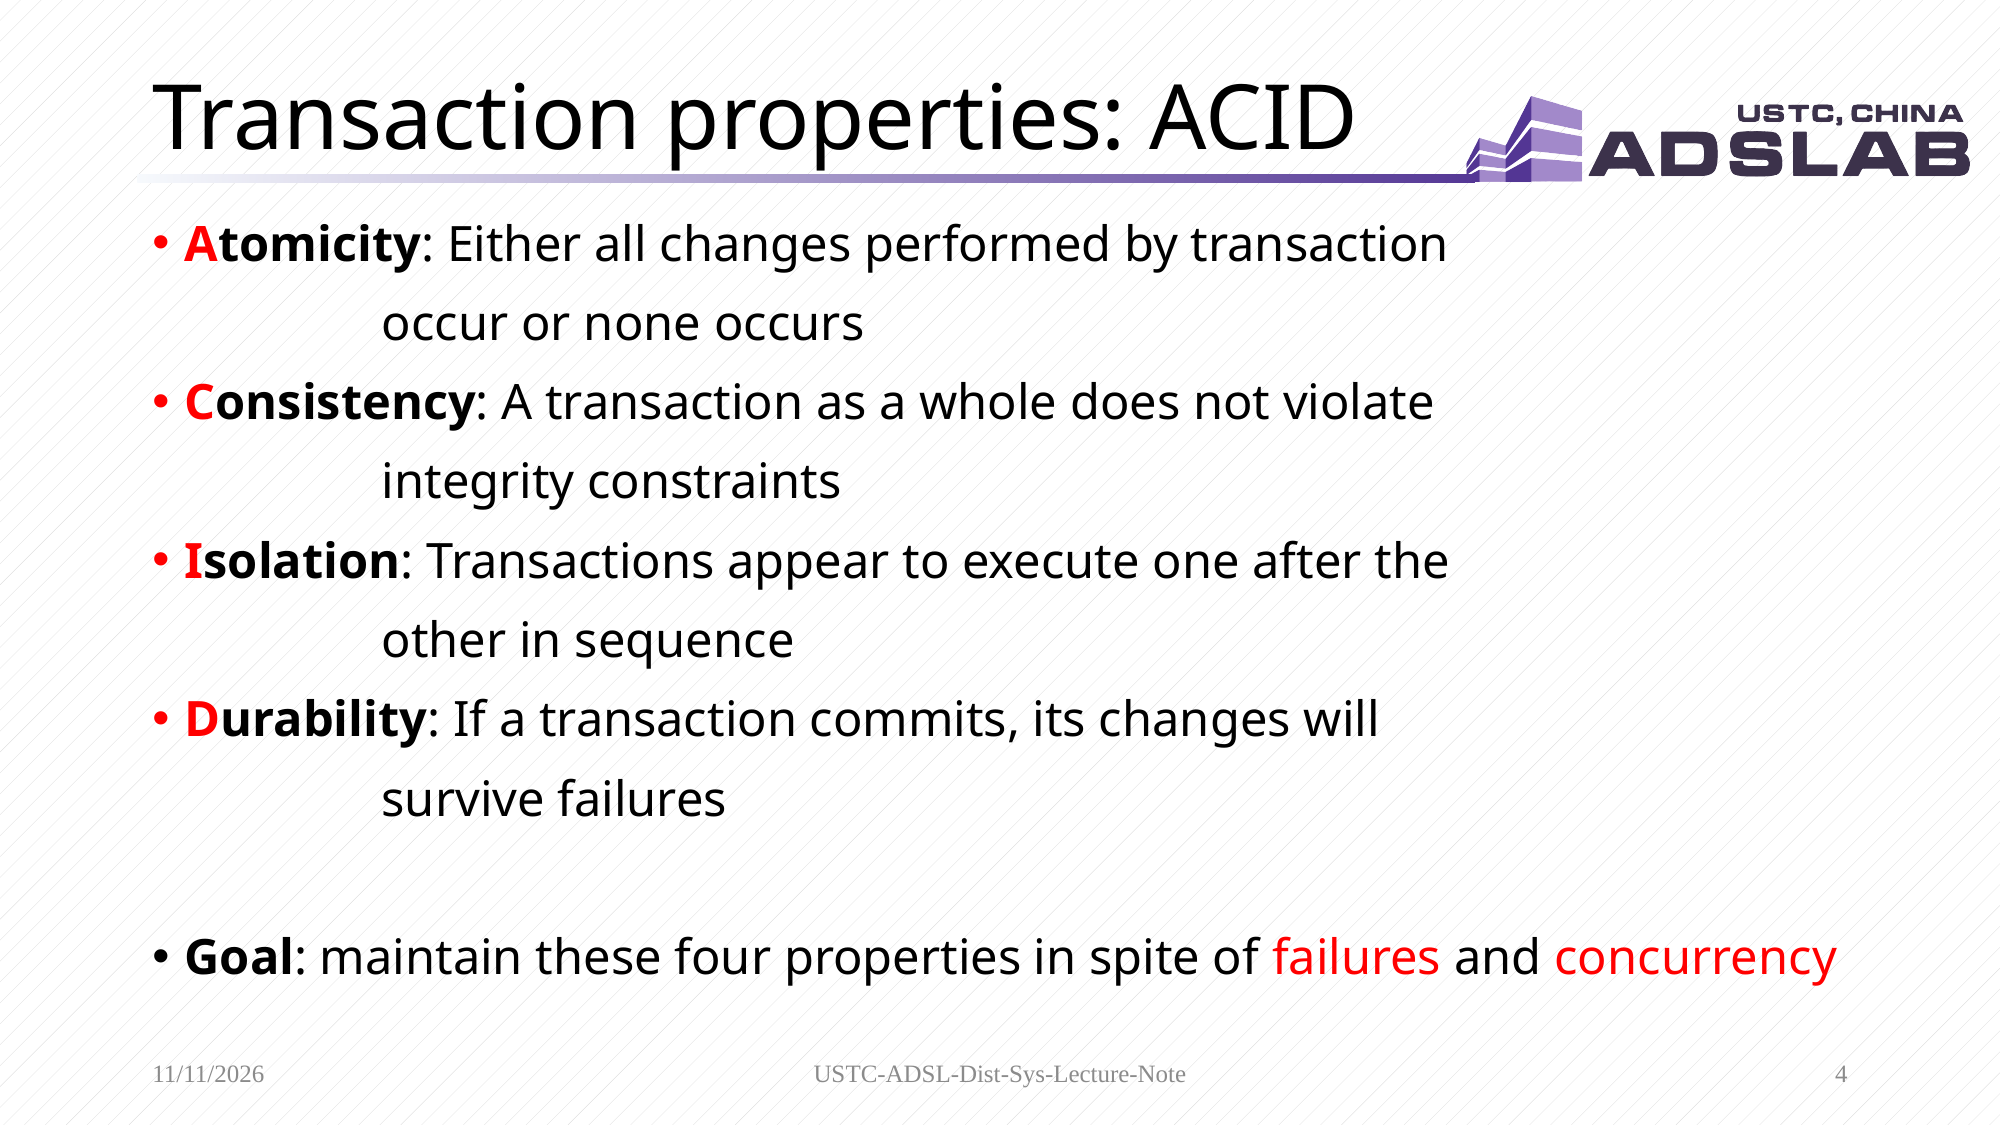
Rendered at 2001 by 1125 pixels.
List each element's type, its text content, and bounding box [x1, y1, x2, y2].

list Atomicity: Either all changes performed by transaction occur or none occurs Consistency: A transaction as a whole does not violate integrity constraints Isolation: Transactions appear to execute one after the other in sequence Durability: If a transaction commits, its changes will survive failures Goal: maintain these four properties in spite of failures and concurrency [137, 199, 1863, 1014]
footer USTC-ADSL-Dist-Sys-Lecture-Note [662, 1042, 1338, 1103]
picture [1470, 93, 1976, 183]
title Transaction properties: ACID [137, 63, 1863, 177]
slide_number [137, 1042, 588, 1103]
